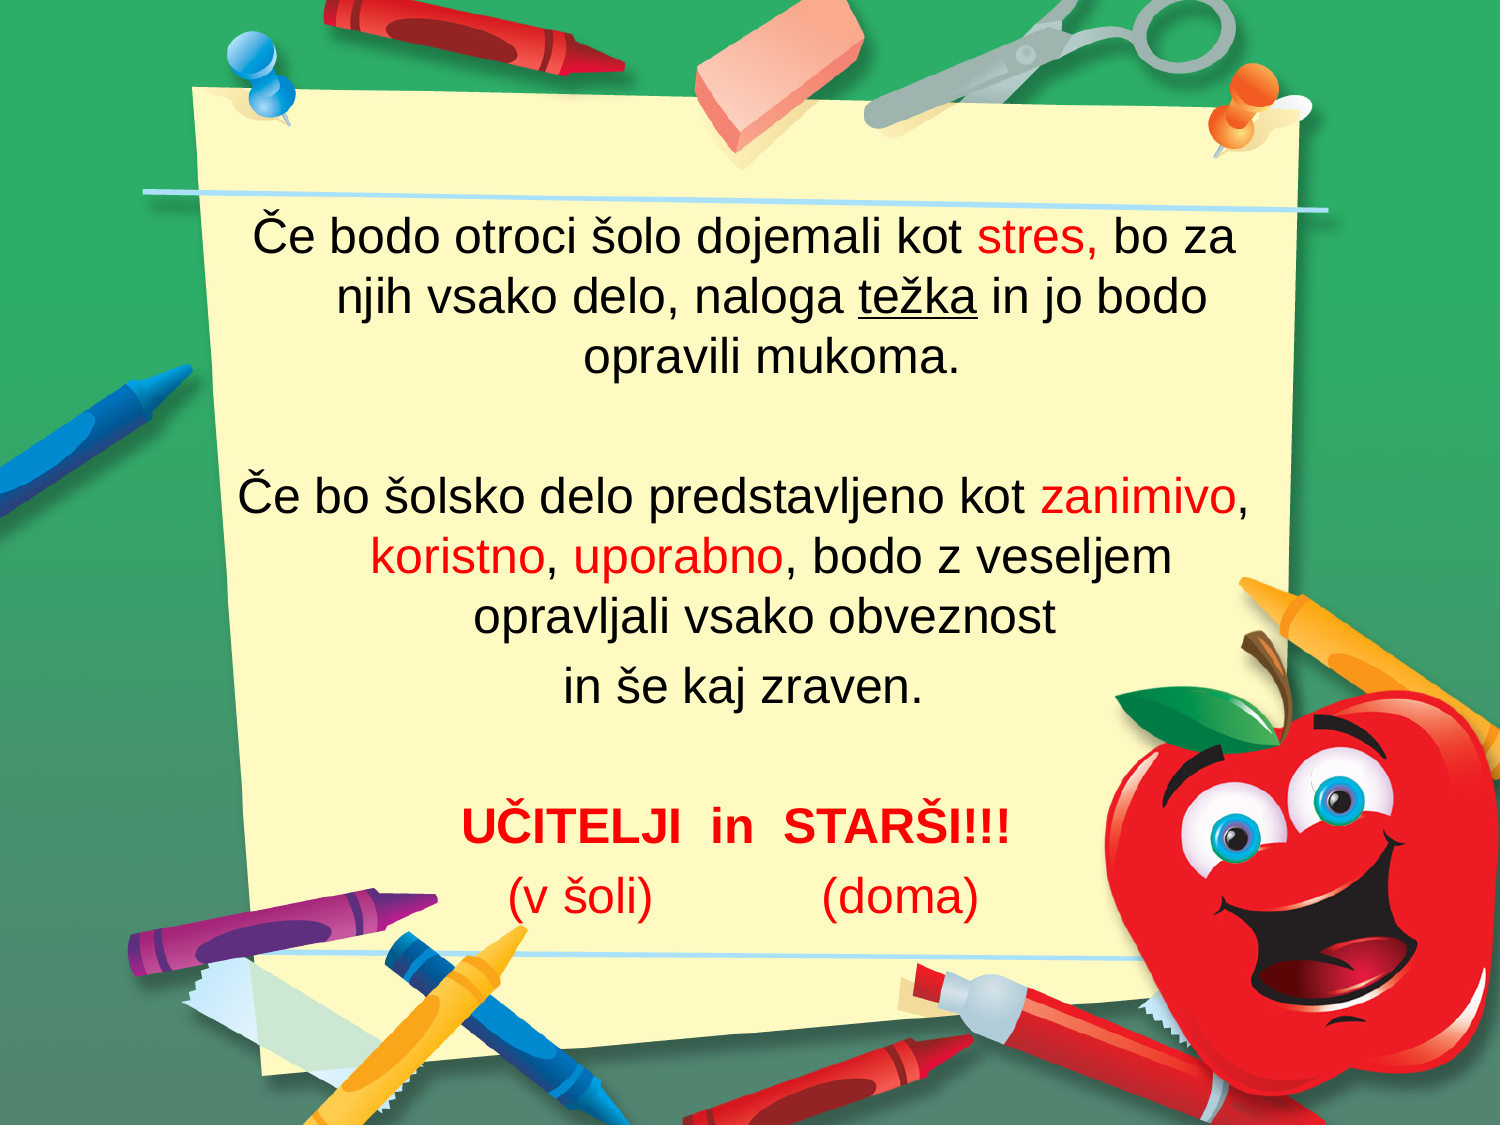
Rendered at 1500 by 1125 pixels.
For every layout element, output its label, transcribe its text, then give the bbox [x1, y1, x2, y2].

picture [0, 0, 1500, 1125]
list Če bodo otroci šolo dojemali kot stres, bo za njih vsako delo, naloga težka in jo bodo opravili mukoma. Če bo šolsko delo predstavljeno kot zanimivo, koristno, uporabno, bodo z veseljem opravljali vsako obveznost in še kaj zraven. UČITELJI in STARŠI!!! (v šoli) (doma) [206, 196, 1282, 936]
